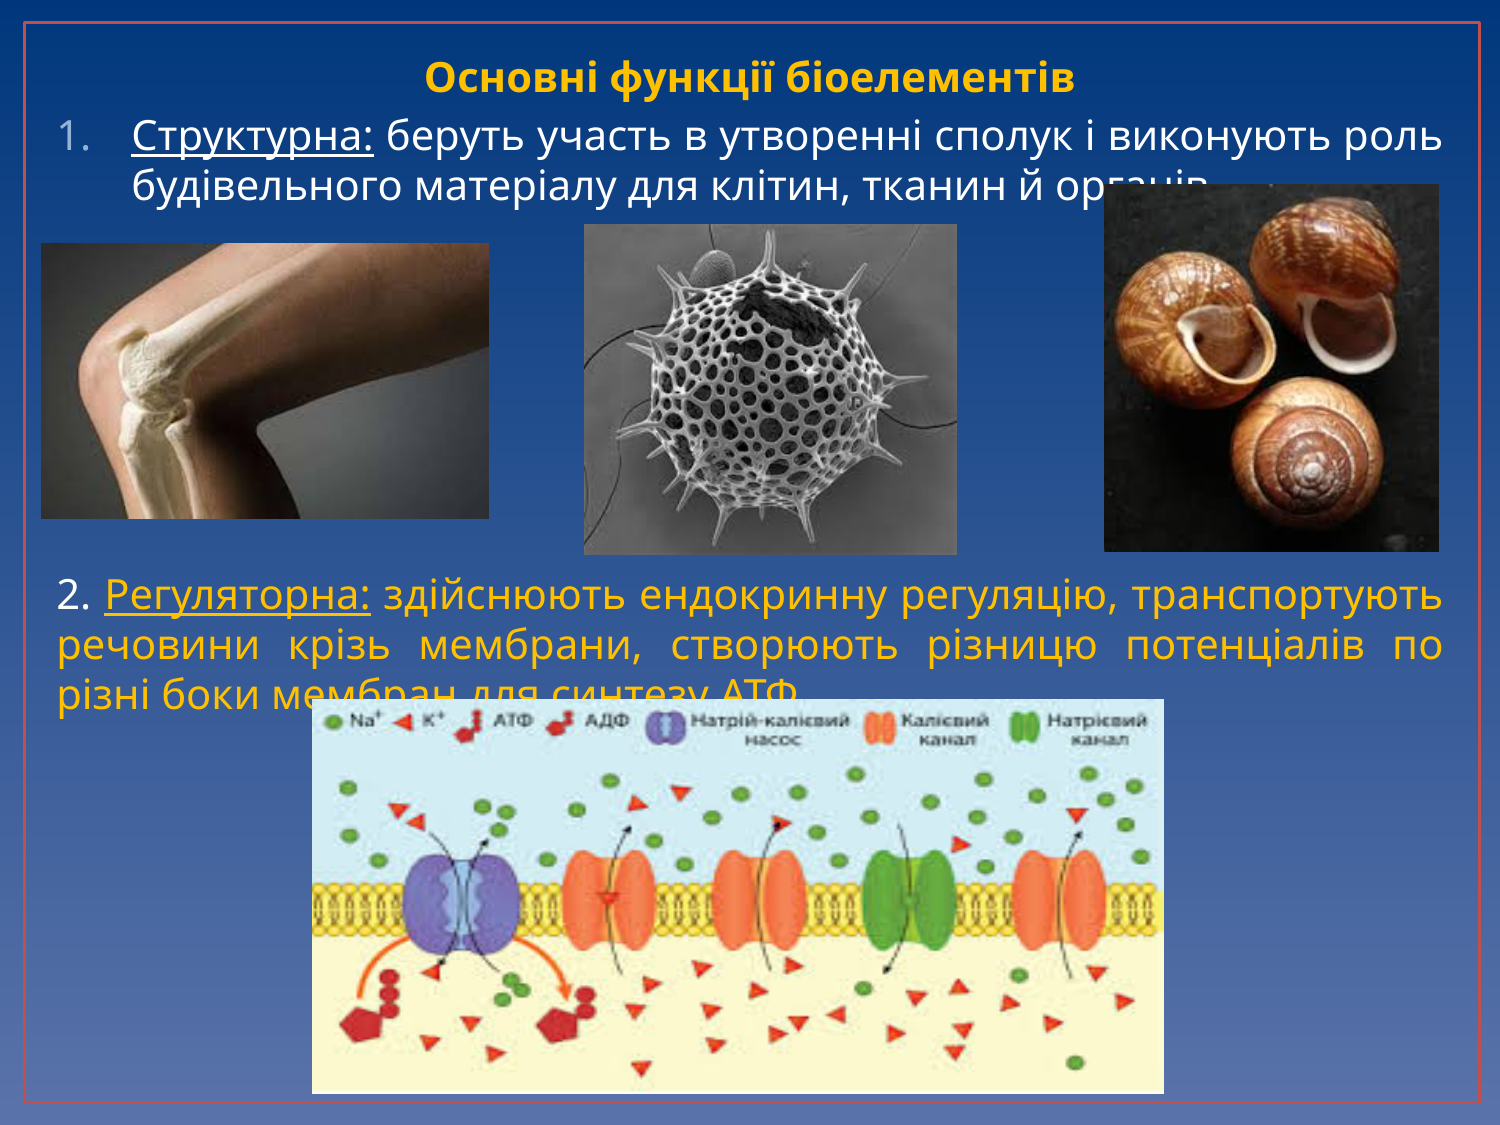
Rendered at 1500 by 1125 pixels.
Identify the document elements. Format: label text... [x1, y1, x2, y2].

picture [1104, 184, 1439, 552]
picture [312, 699, 1164, 1095]
picture [41, 243, 489, 519]
list Основні функції біоелементів Структурна: беруть участь в утворенні сполук і виконують роль будівельного матеріалу для клітин, тканин й органів. 2. Регуляторна: здійснюють ендокринну регуляцію, транспортують речовини крізь мембрани, створюють різницю потенціалів по різні боки мембран для синтезу АТФ. [41, 42, 1459, 1071]
picture [584, 224, 957, 555]
